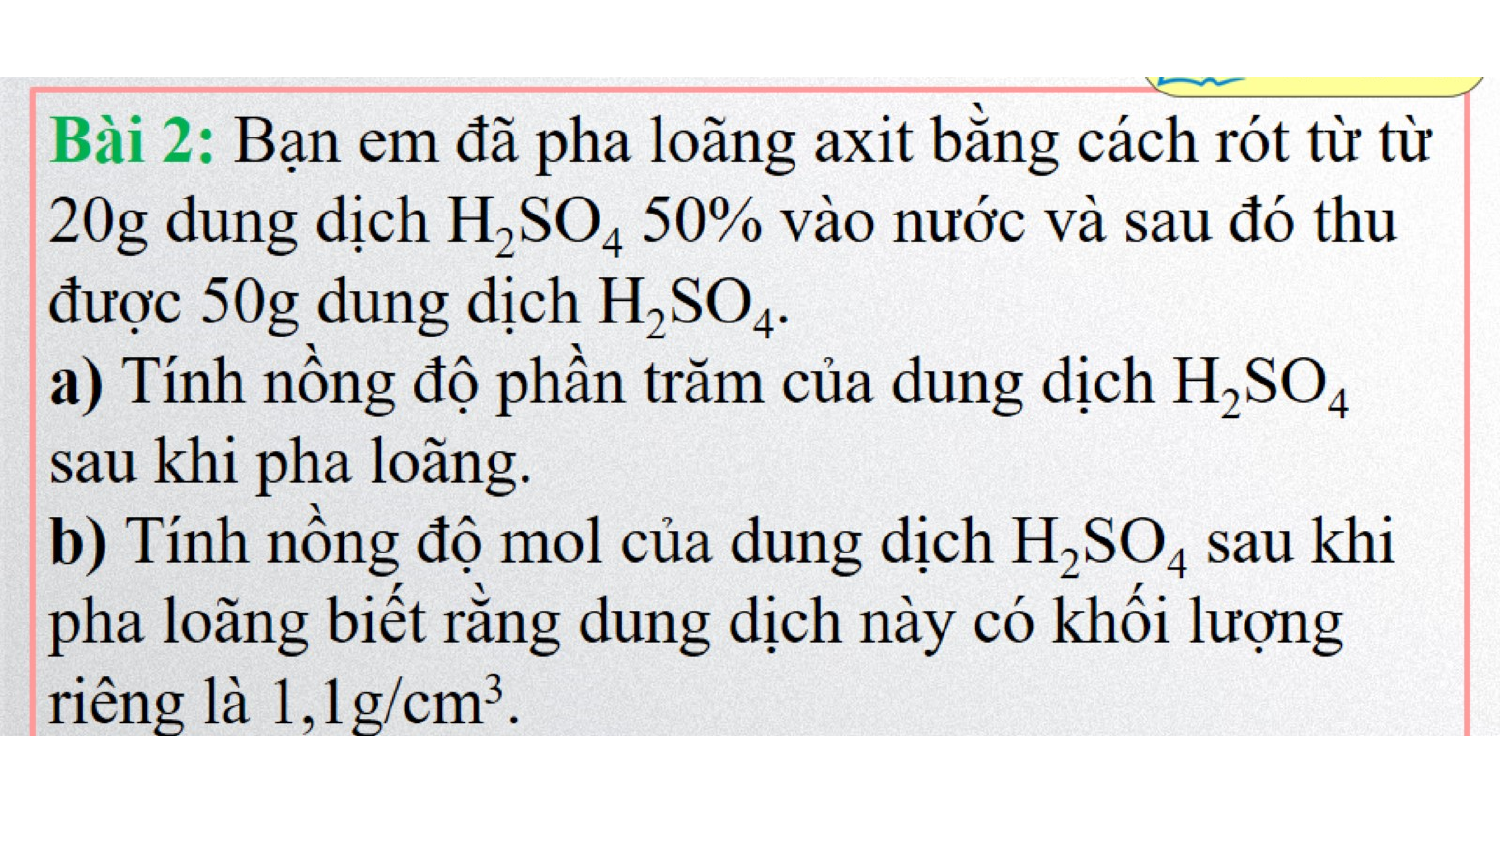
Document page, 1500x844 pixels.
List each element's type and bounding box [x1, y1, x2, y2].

picture [0, 77, 1500, 736]
